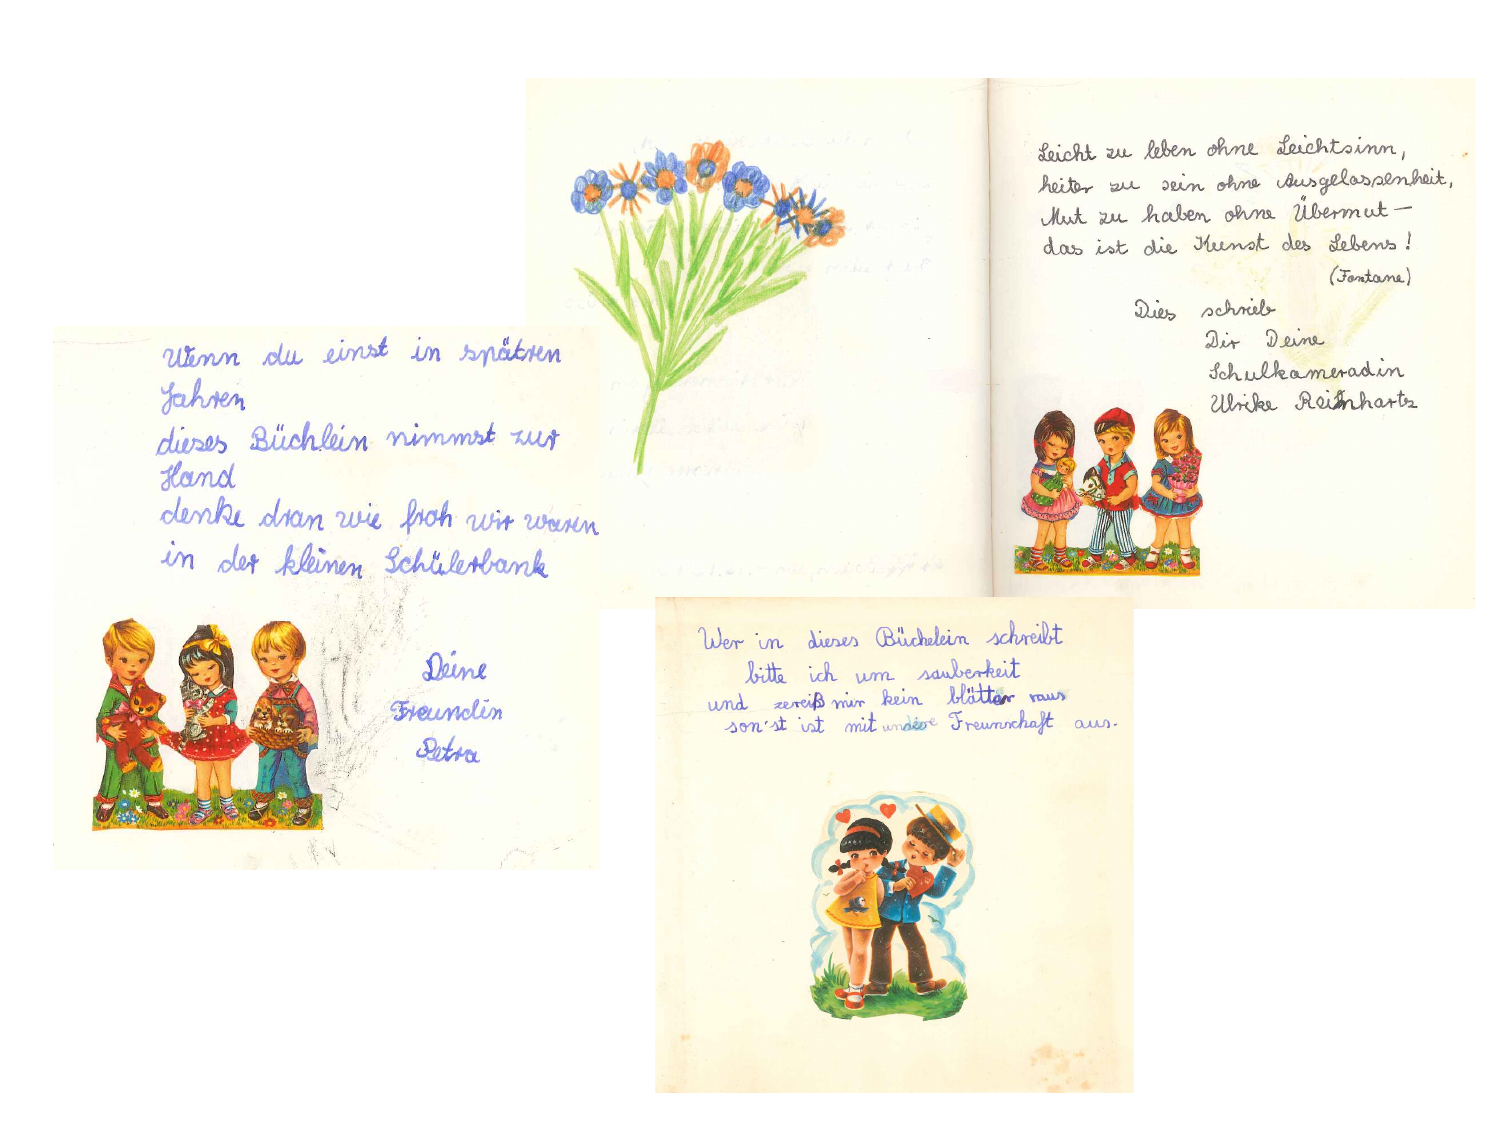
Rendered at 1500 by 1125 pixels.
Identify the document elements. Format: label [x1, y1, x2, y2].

list [525, 77, 1476, 609]
picture [655, 597, 1134, 1093]
picture [52, 326, 600, 870]
